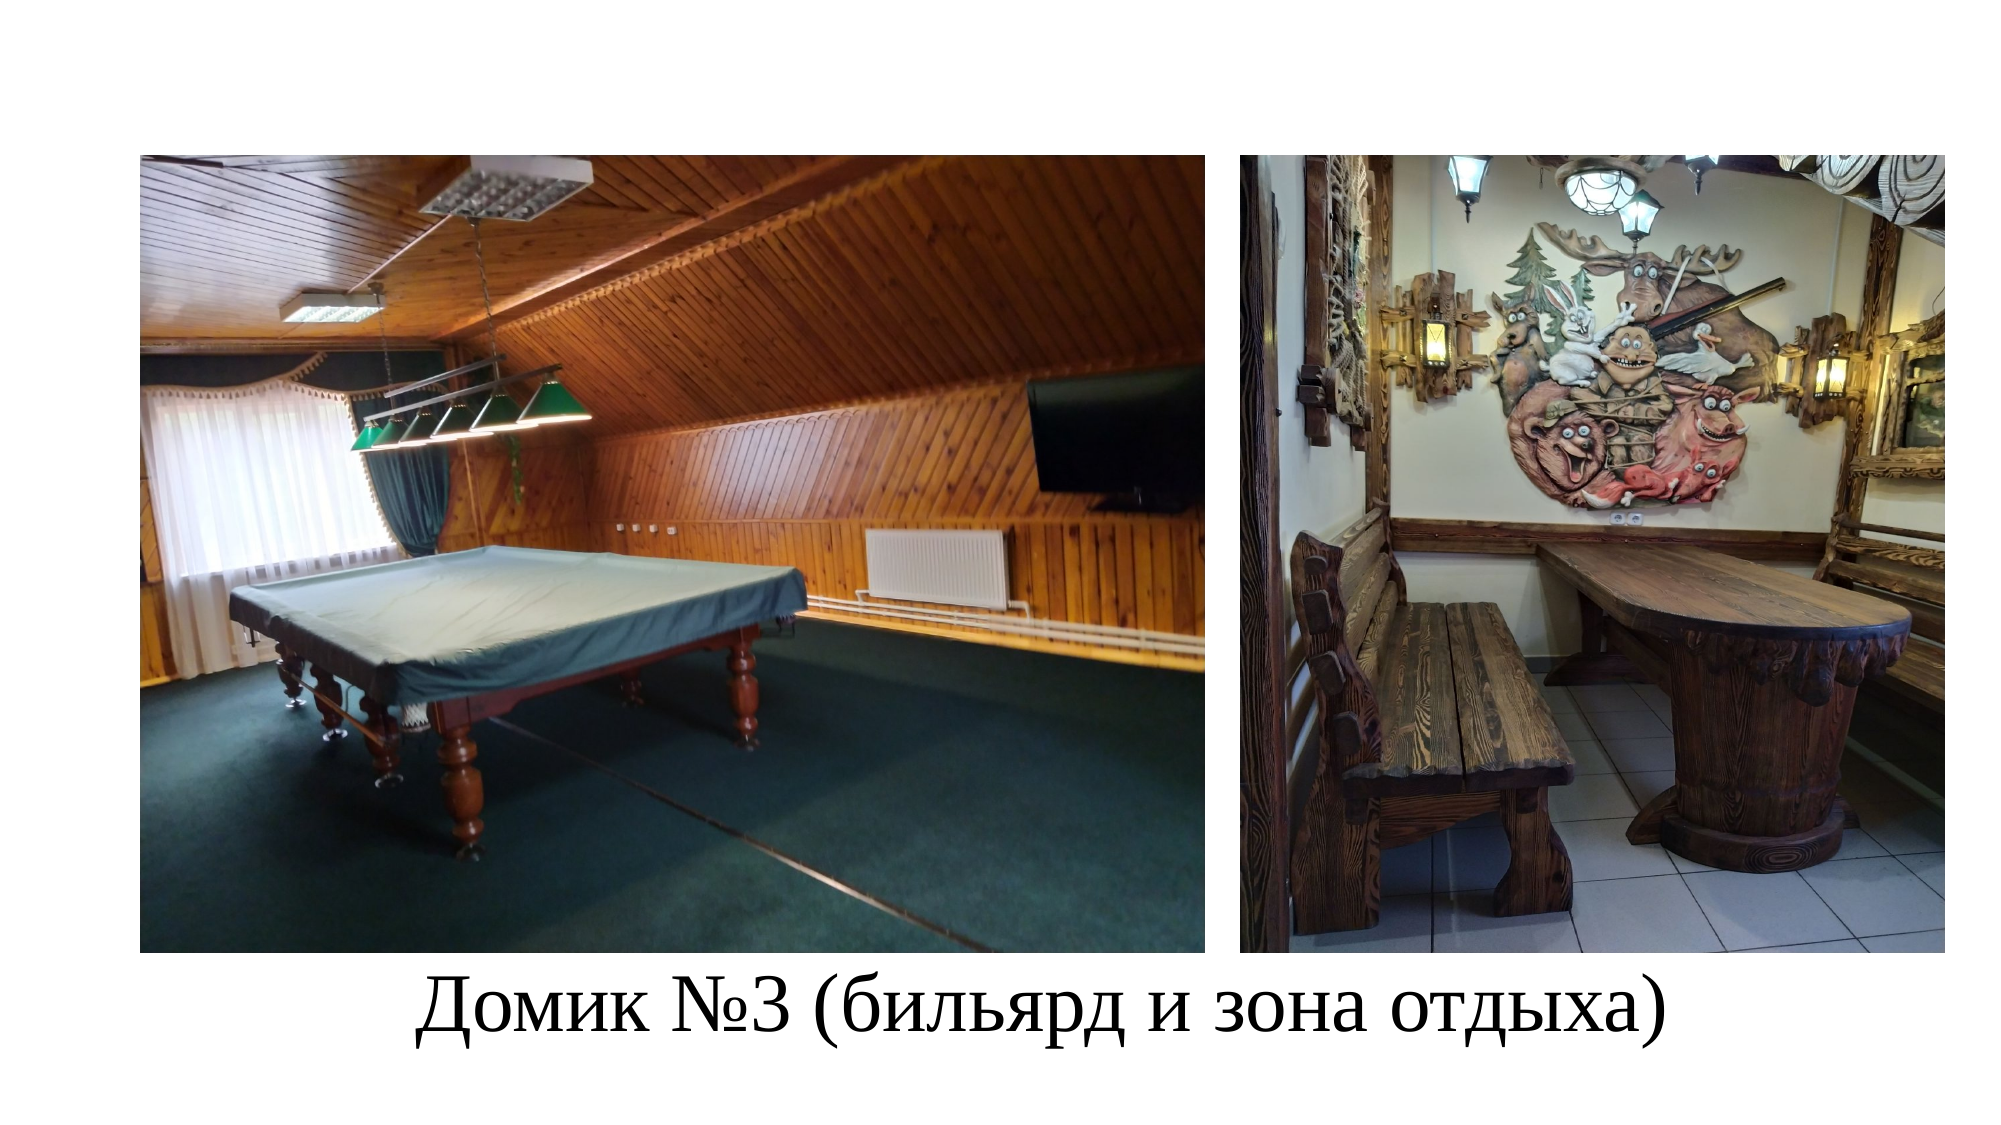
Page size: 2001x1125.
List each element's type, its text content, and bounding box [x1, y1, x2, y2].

title Домик №3 (бильярд и зона отдыха) [180, 952, 1906, 1056]
picture [140, 155, 1205, 953]
picture [1240, 155, 1945, 953]
